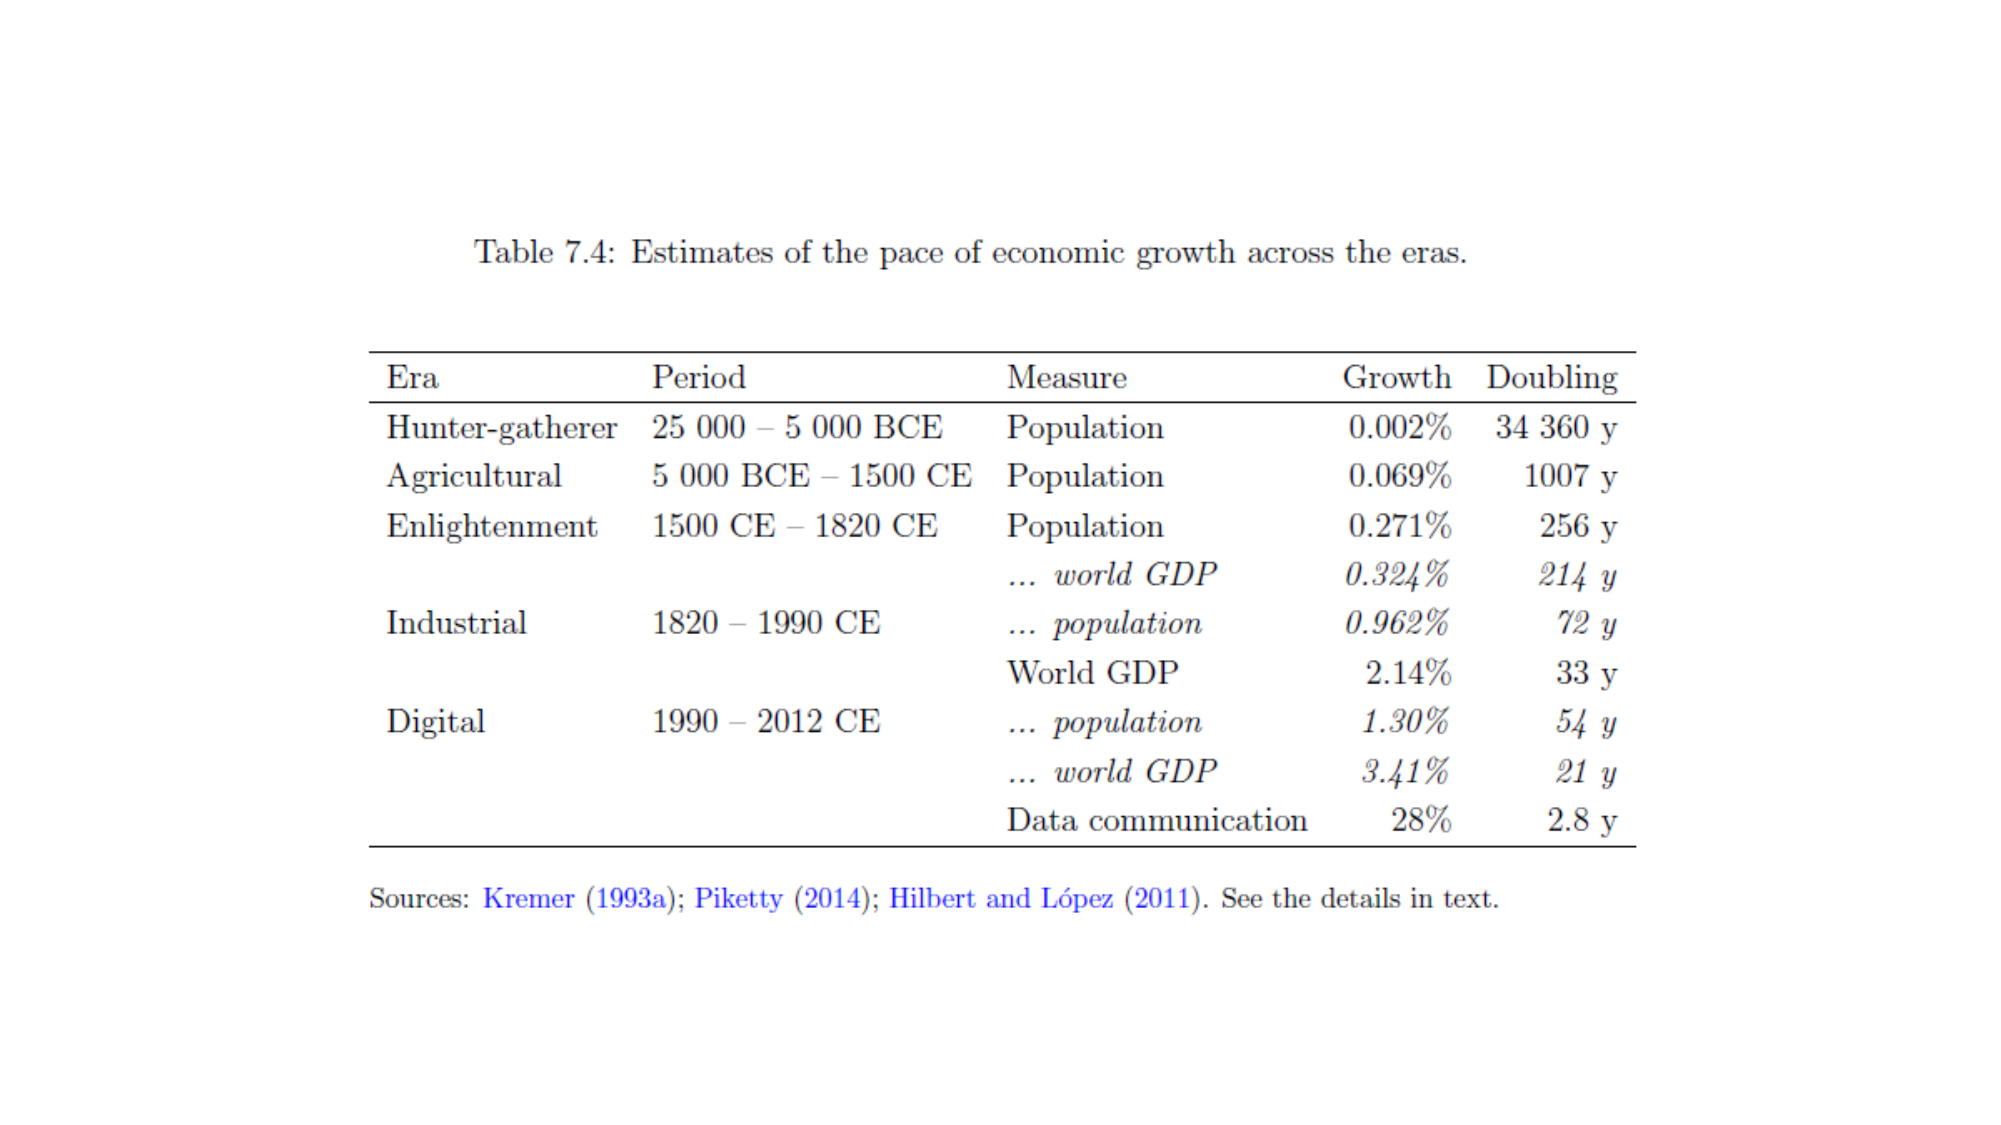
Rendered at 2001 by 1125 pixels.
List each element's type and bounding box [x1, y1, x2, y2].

picture [321, 208, 1679, 917]
